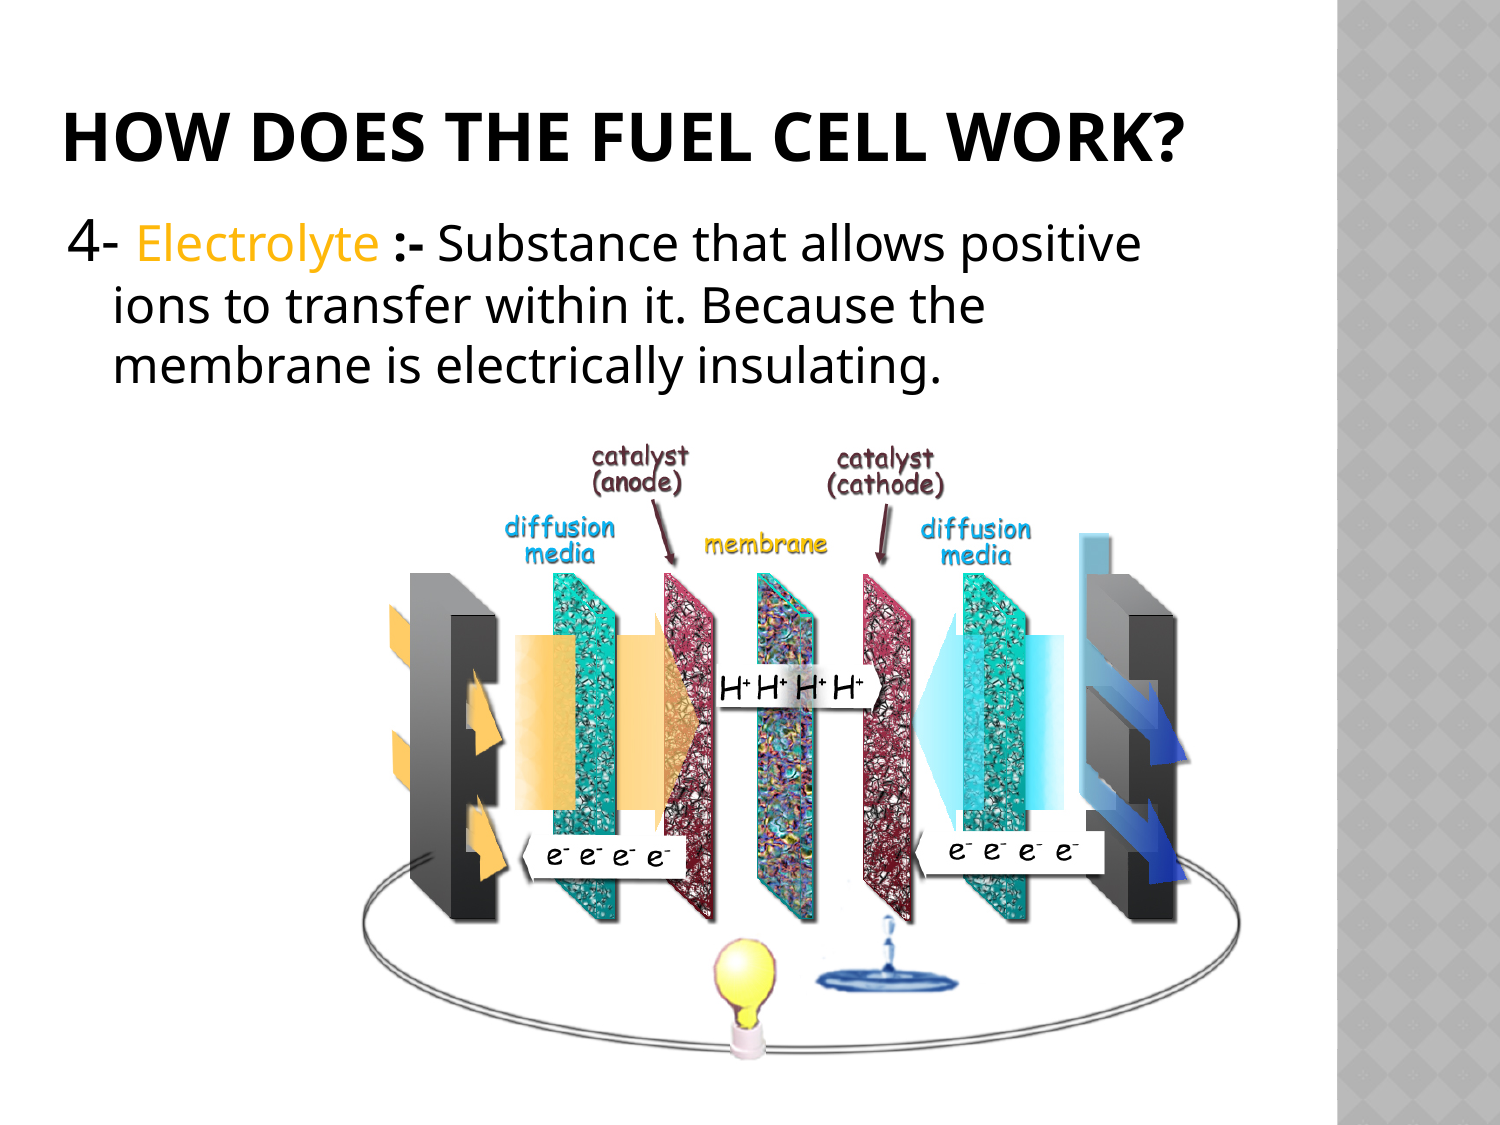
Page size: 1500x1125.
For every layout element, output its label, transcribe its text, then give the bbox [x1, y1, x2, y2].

picture [276, 398, 1318, 1125]
title How does the fuel cell work? [53, 42, 1272, 175]
list 4- Electrolyte :- Substance that allows positive ions to transfer within it. Because the membrane is electrically insulating. [53, 196, 1265, 1036]
